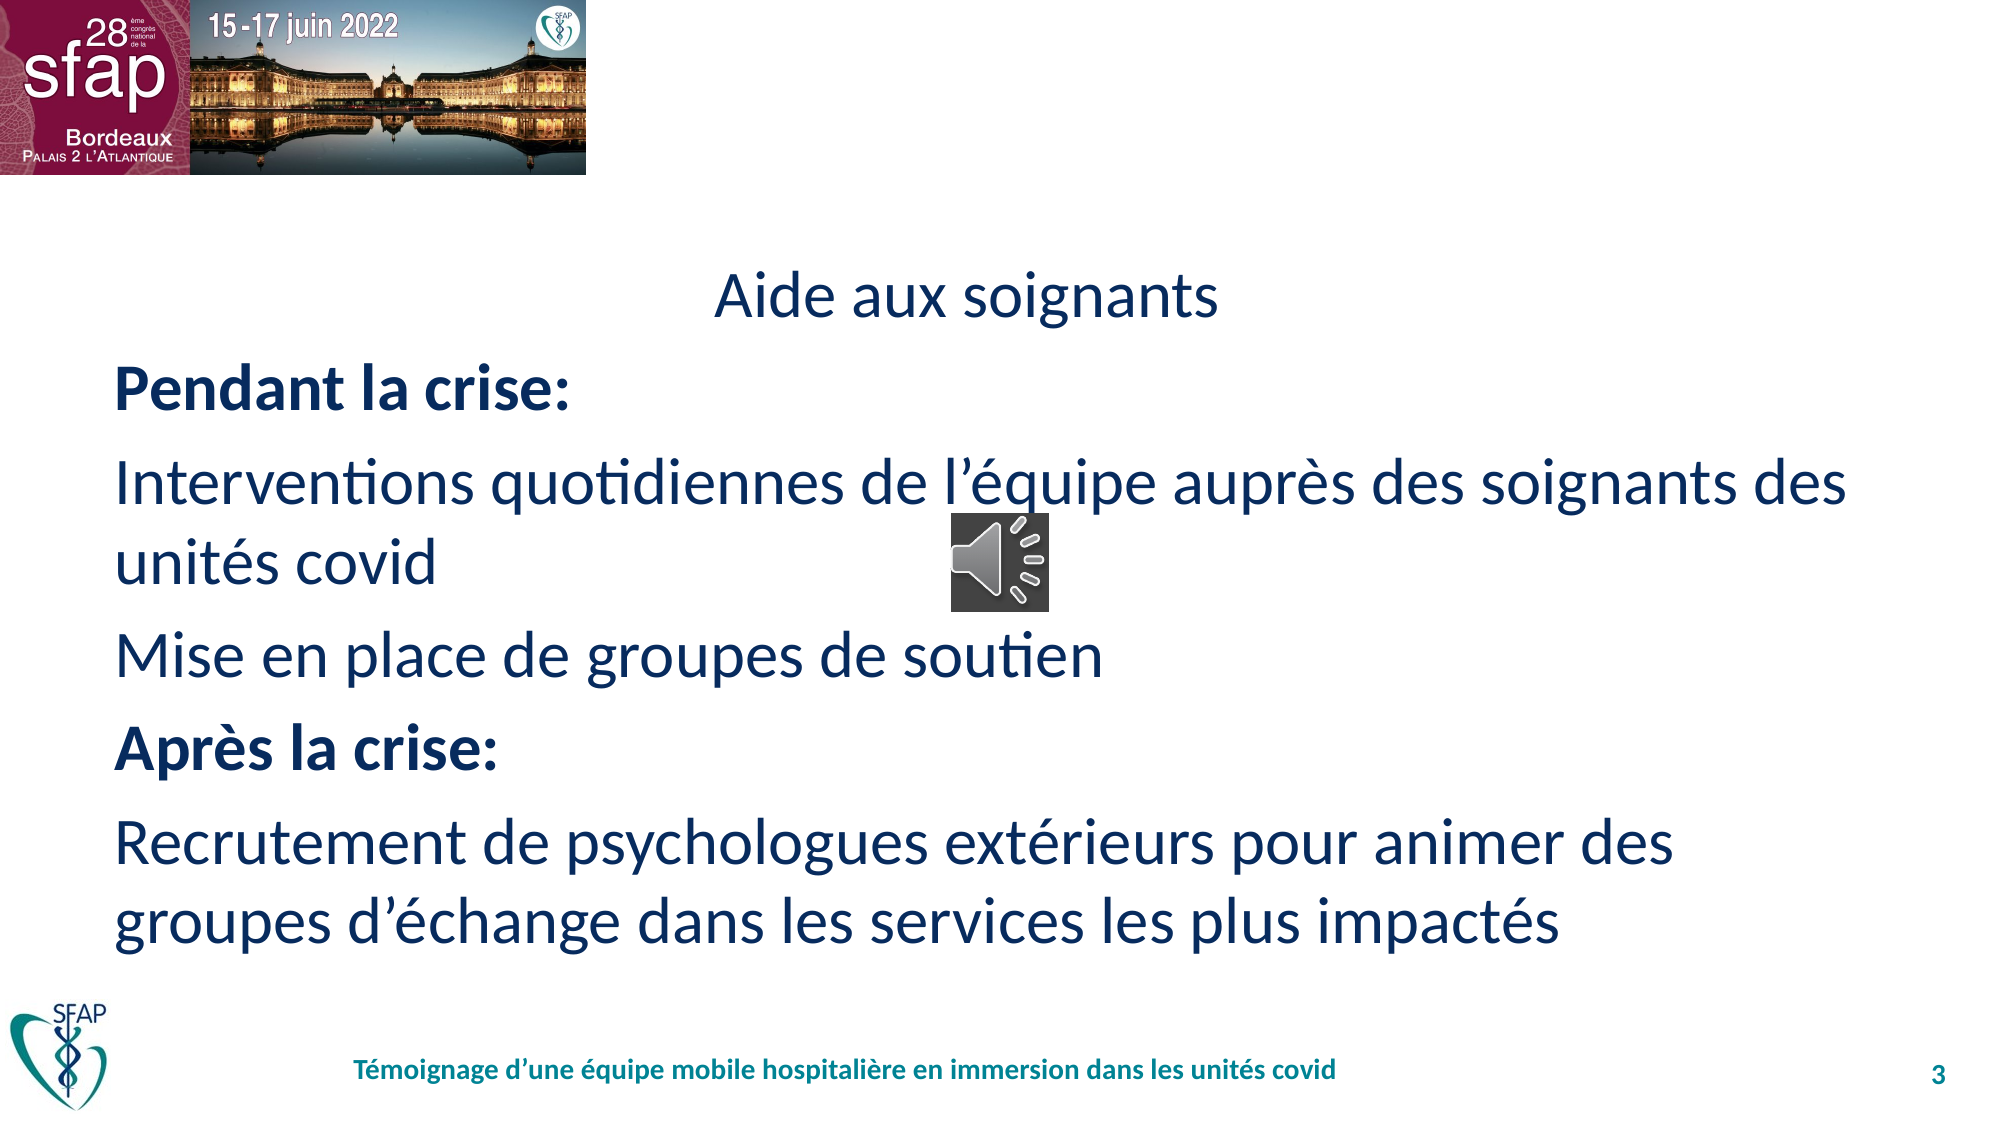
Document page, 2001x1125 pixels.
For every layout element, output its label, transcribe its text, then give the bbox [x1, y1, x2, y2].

footer Témoignage d’une équipe mobile hospitalière en immersion dans les unités covid [338, 1042, 1709, 1103]
slide_number 3 [1737, 1042, 1961, 1103]
picture [5, 999, 111, 1114]
picture [0, 0, 586, 175]
picture [949, 512, 1051, 613]
list Aide aux soignants Pendant la crise: Interventions quotidiennes de l’équipe auprès des soignants des unités covid Mise en place de groupes de soutien Après la crise: Recrutement de psychologues extérieurs pour animer des groupes d’échange dans les services les plus impactés [99, 243, 1900, 988]
